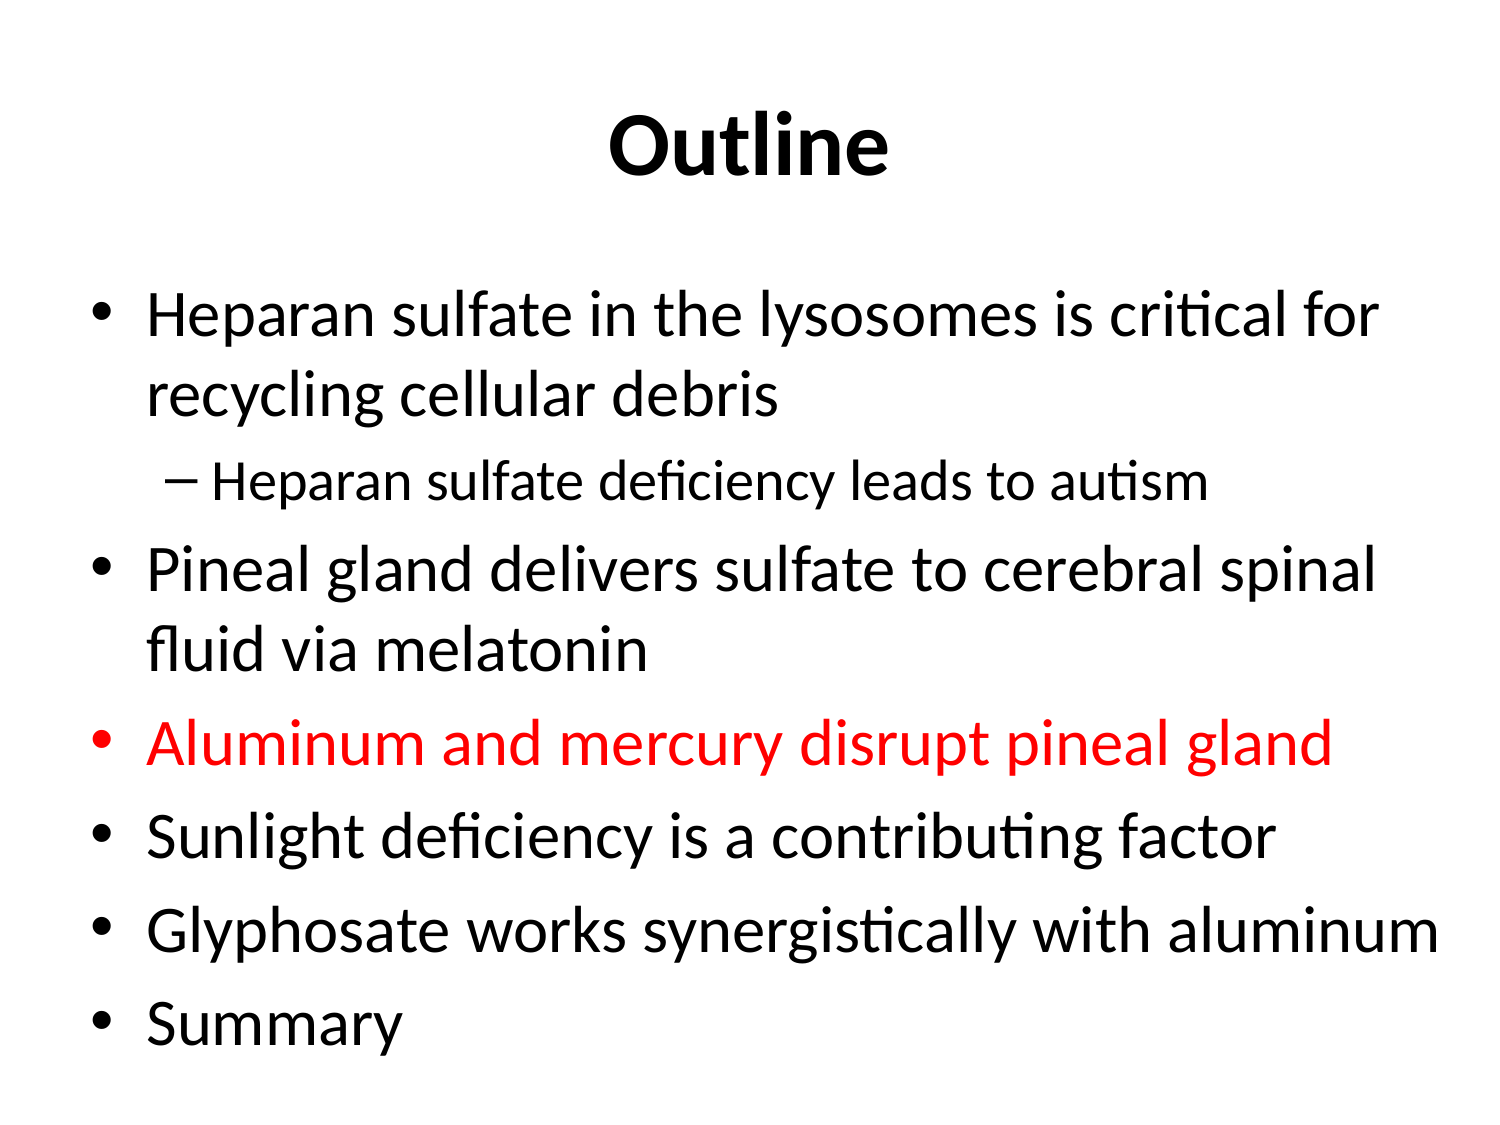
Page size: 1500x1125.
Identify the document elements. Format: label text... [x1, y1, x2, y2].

list Heparan sulfate in the lysosomes is critical for recycling cellular debris Heparan sulfate deficiency leads to autism Pineal gland delivers sulfate to cerebral spinal fluid via melatonin Aluminum and mercury disrupt pineal gland Sunlight deficiency is a contributing factor Glyphosate works synergistically with aluminum Summary [75, 262, 1500, 1073]
title Outline [75, 45, 1425, 233]
